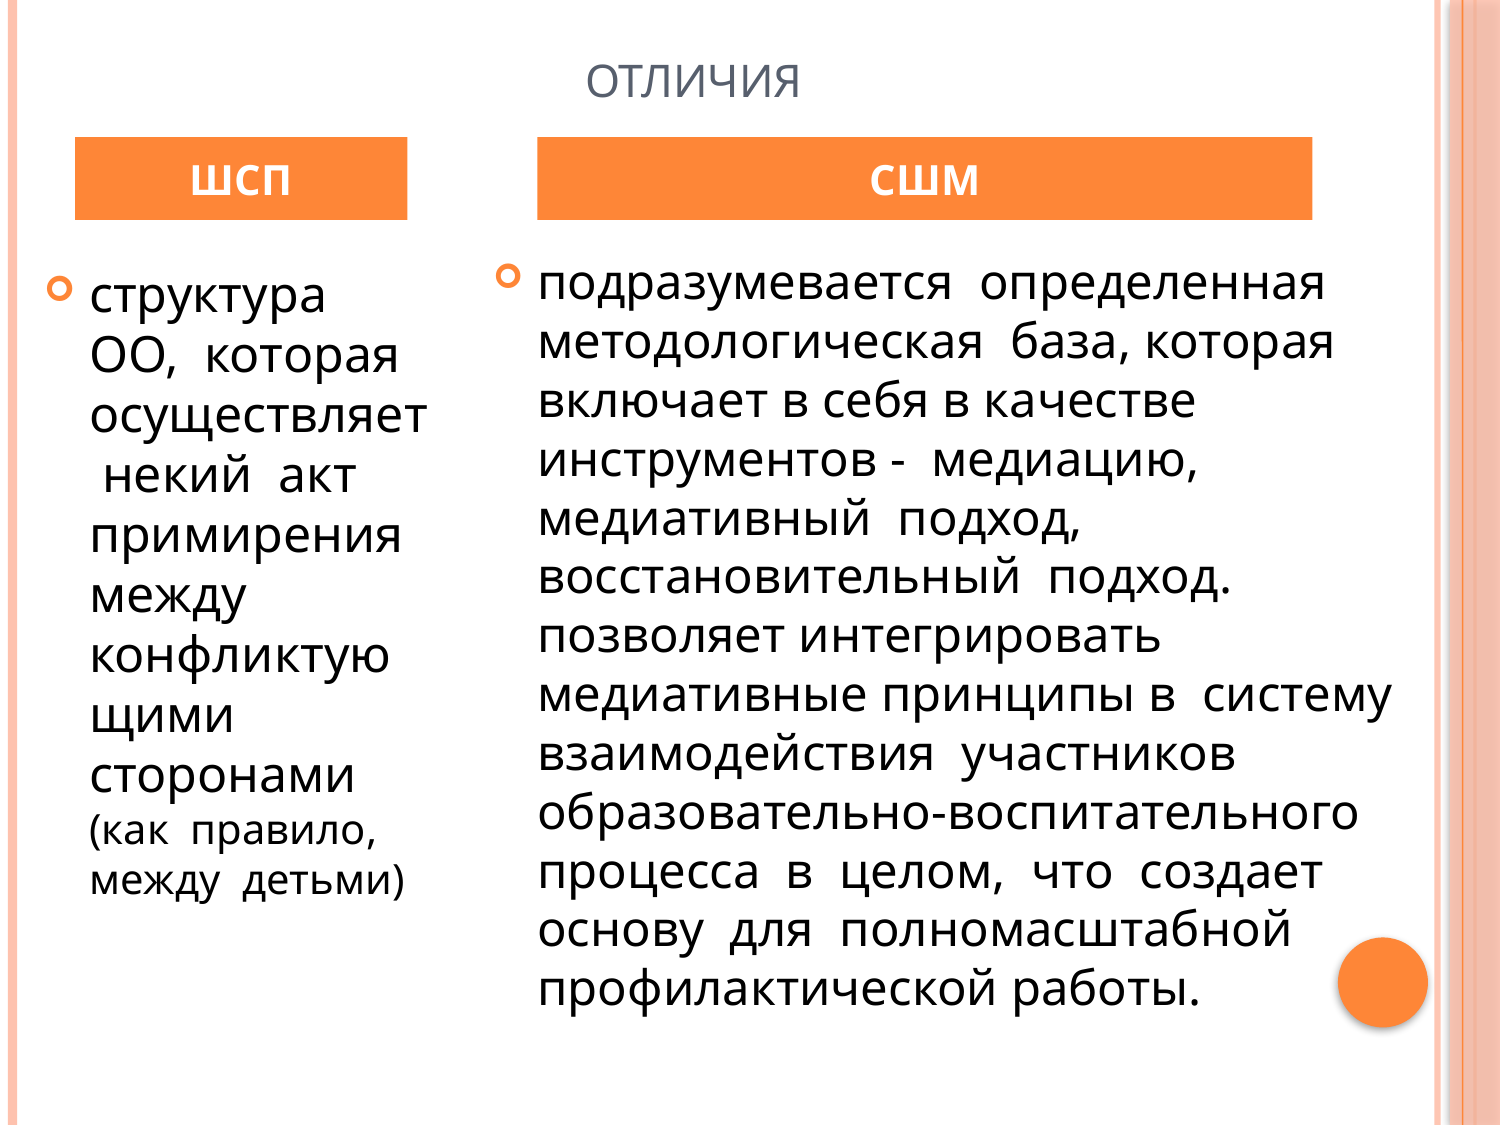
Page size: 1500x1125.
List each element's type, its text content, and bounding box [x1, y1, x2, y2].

title Отличия [75, 44, 1313, 114]
list СШМ [537, 137, 1313, 220]
list ШСП [75, 137, 408, 220]
list структура ОО, которая осуществляет некий акт примирения между конфликтующими сторонами (как правило, между детьми) [29, 255, 443, 1025]
list подразумевается определенная методологическая база, которая включает в себя в качестве инструментов - медиацию, медиативный подход, восстановительный подход. позволяет интегрировать медиативные принципы в систему взаимодействия участников образовательно-воспитательного процесса в целом, что создает основу для полномасштабной профилактической работы. [478, 243, 1447, 1025]
